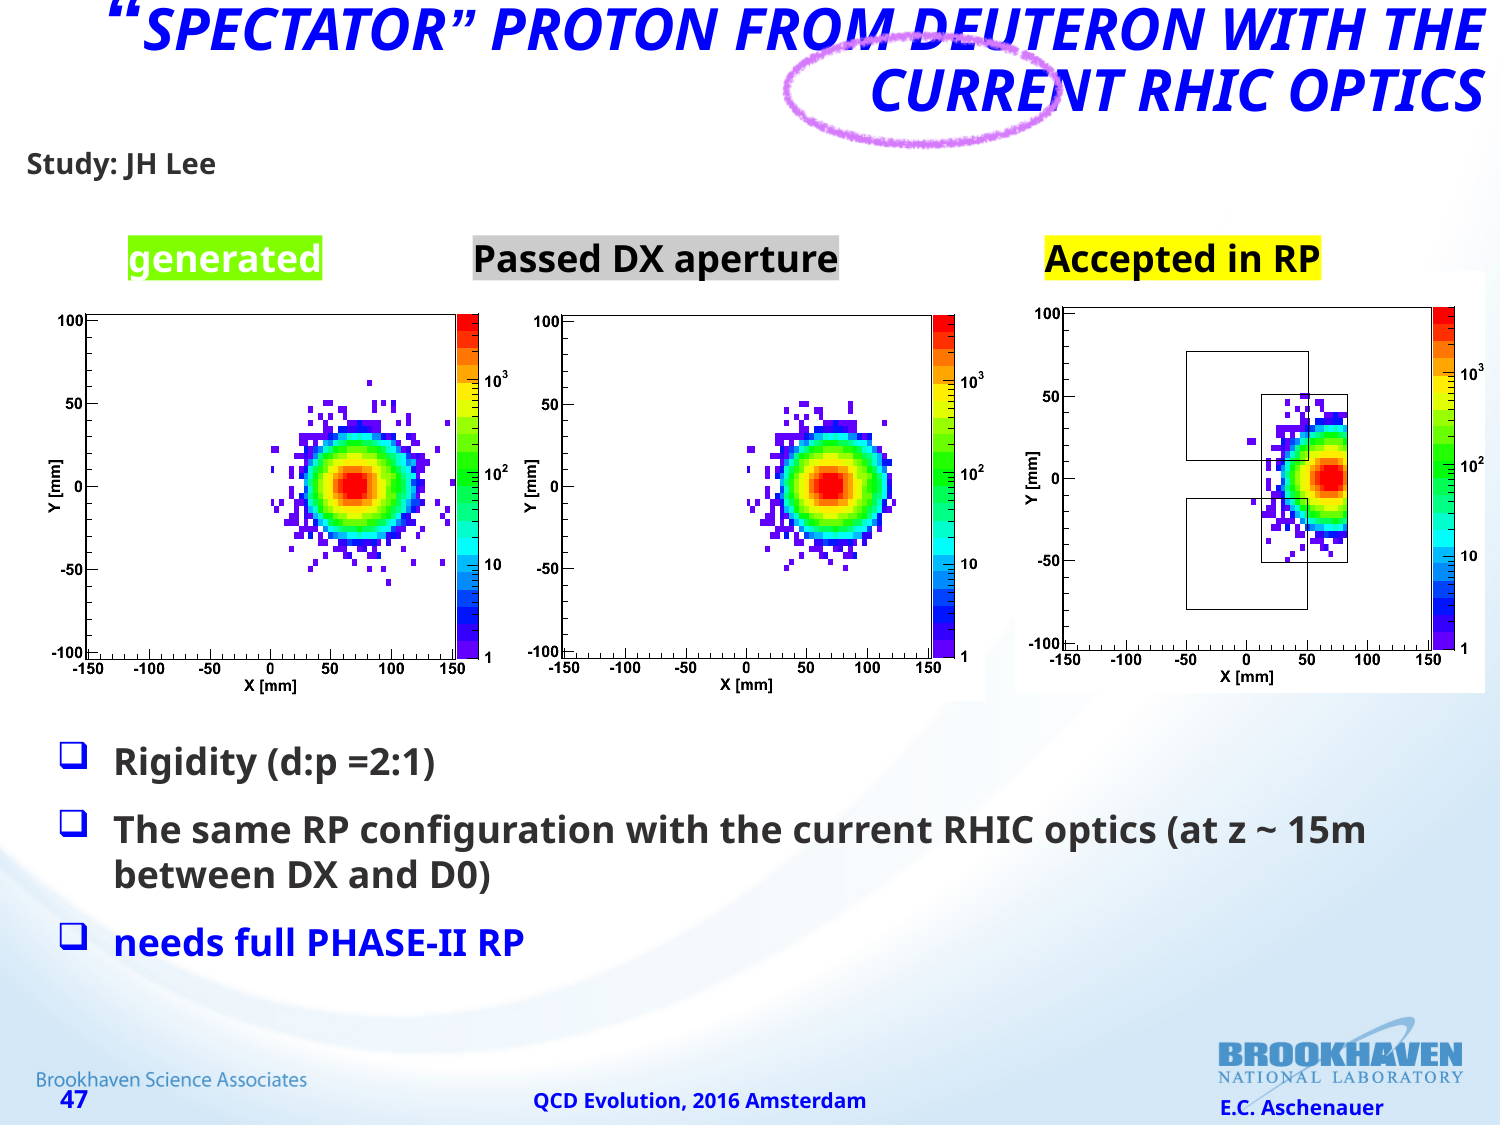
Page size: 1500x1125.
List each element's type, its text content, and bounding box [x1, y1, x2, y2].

picture [0, 1, 1500, 732]
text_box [782, 31, 1065, 150]
picture [0, 975, 1500, 1125]
text_box Passed DX aperture [472, 235, 840, 279]
slide_number E.C. Aschenauer [1204, 1063, 1481, 1125]
text_box generated [128, 235, 323, 277]
list Rigidity (d:p =2:1) The same RP configuration with the current RHIC optics (at z ~ 15m between DX and D0) needs full PHASE-II RP [0, 732, 1500, 975]
slide_number 47 [3, 1064, 104, 1125]
text_box Accepted in RP [1044, 235, 1322, 270]
title “Spectator” proton from deuteron with the current RHIC optics [11, 4, 1497, 105]
text_box Study: JH Lee [11, 138, 232, 188]
footer QCD Evolution, 2016 Amsterdam [333, 1063, 1067, 1125]
